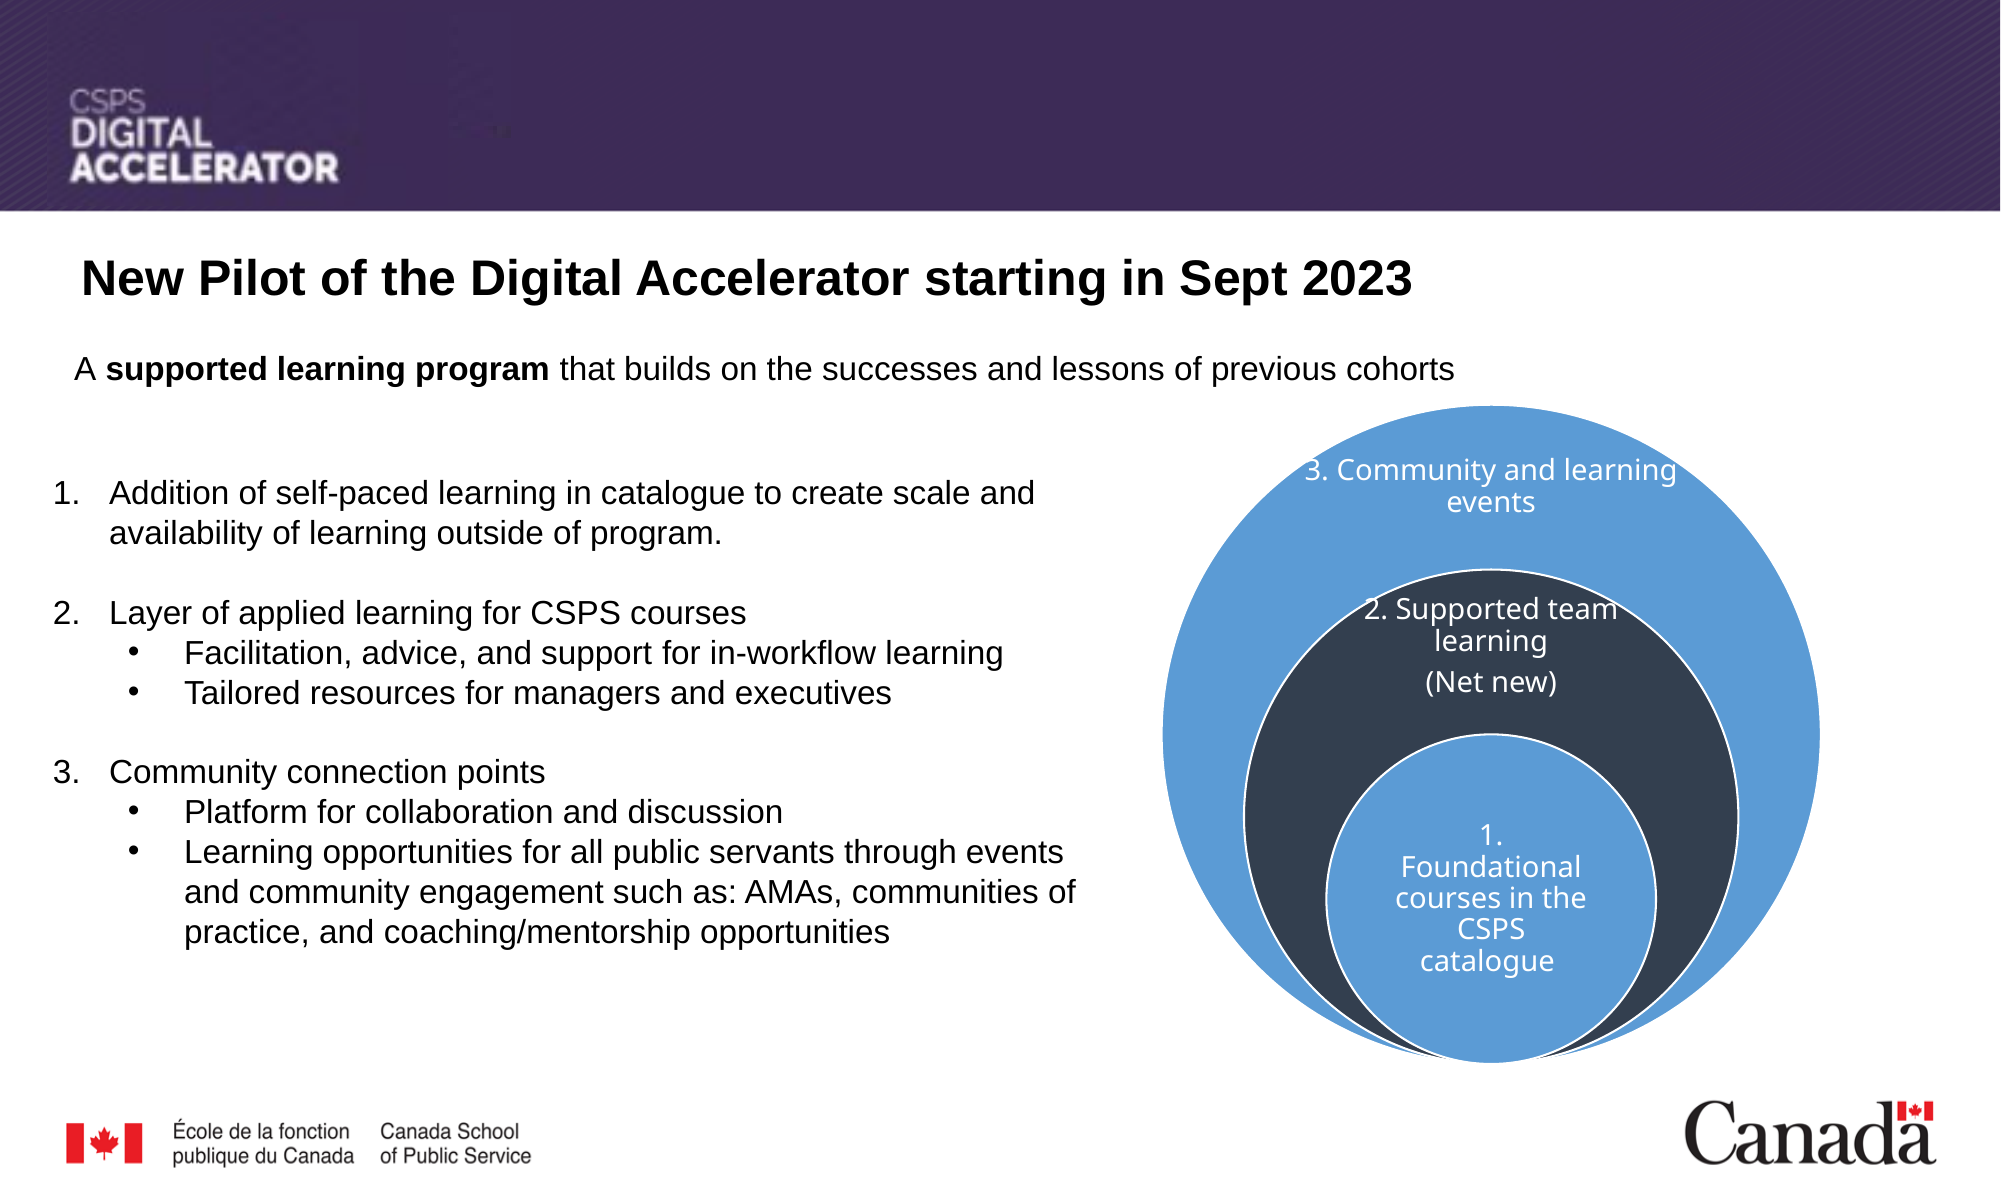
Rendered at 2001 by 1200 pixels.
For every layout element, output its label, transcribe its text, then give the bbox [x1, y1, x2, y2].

text_box A supported learning program that builds on the successes and lessons of previous cohorts [74, 346, 1839, 387]
text_box Addition of self-paced learning in catalogue to create scale and availability of learning outside of program. Layer of applied learning for CSPS courses Facilitation, advice, and support​ for in-workflow learning Tailored resources for managers and executives Community connection points Platform for collaboration and discussion Learning opportunities for all public servants through events and community engagement such as: AMAs, communities of practice, and coaching/mentorship opportunities [37, 463, 1137, 1093]
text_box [1011, 404, 1972, 1064]
text_box New Pilot of the Digital Accelerator starting in Sept 2023 [81, 245, 1782, 346]
picture [0, 0, 2001, 1200]
